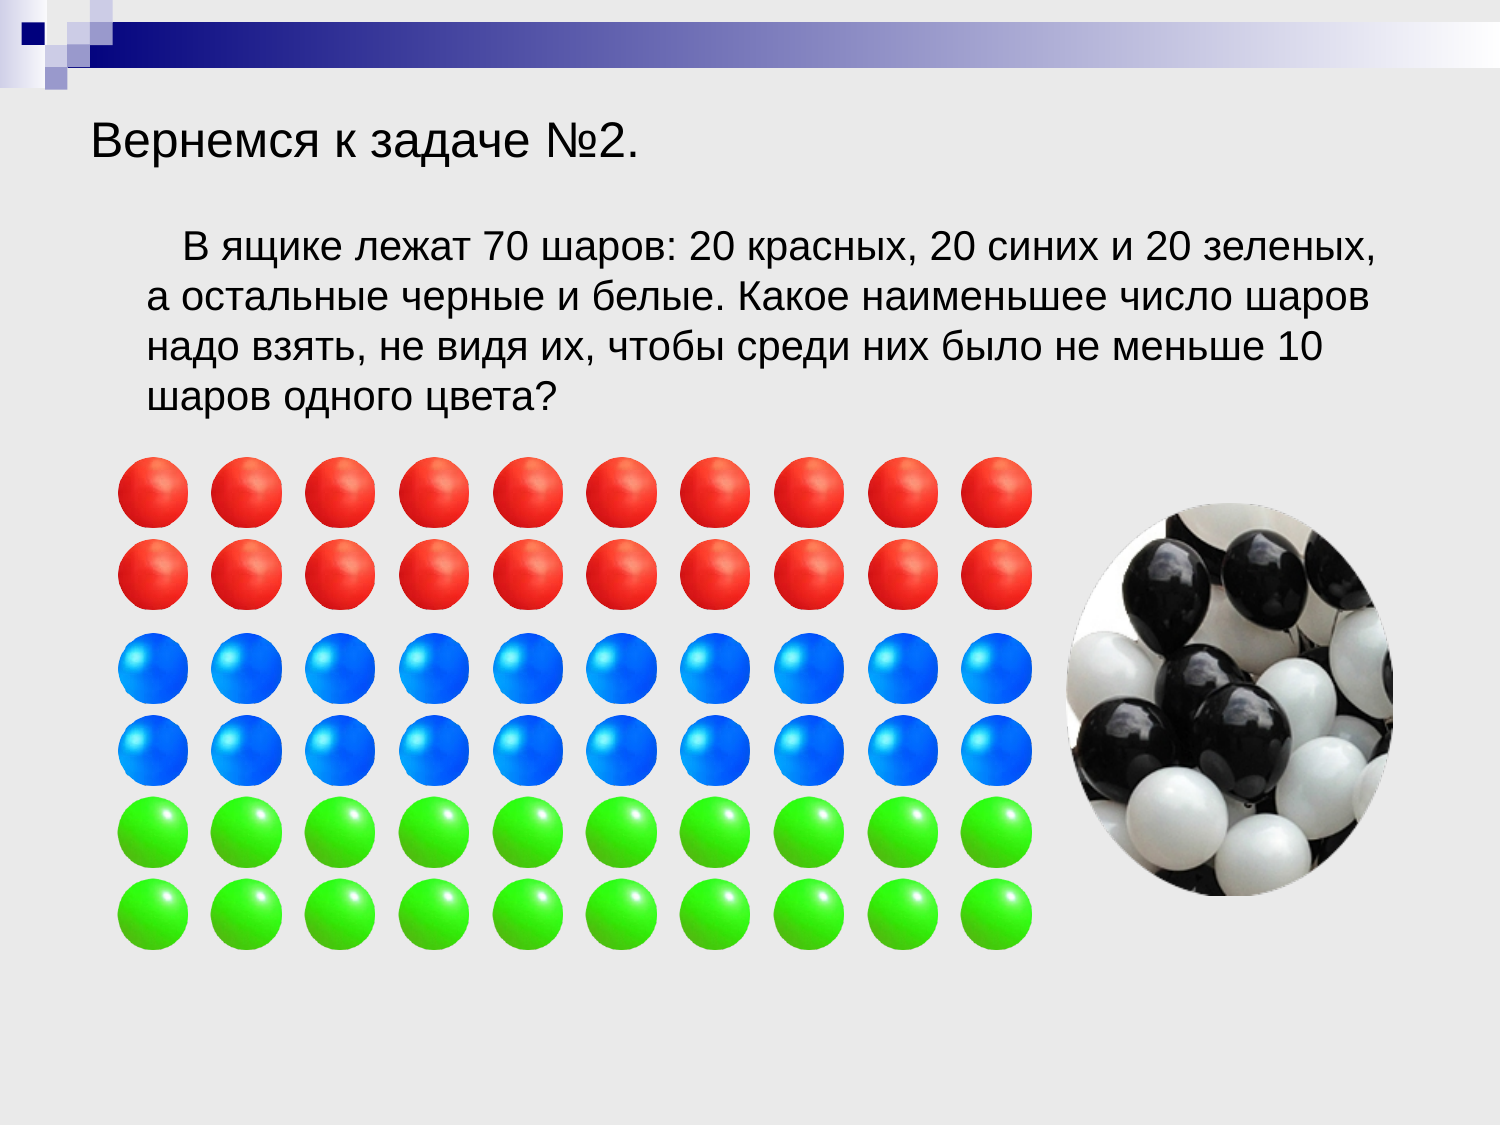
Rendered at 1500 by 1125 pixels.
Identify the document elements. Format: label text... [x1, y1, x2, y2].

picture [960, 538, 1032, 610]
picture [773, 878, 844, 950]
picture [491, 878, 563, 950]
picture [679, 538, 751, 610]
picture [210, 632, 282, 704]
picture [398, 632, 469, 704]
picture [116, 878, 188, 950]
picture [585, 538, 657, 610]
picture [398, 796, 469, 868]
title Вернемся к задаче №2. [75, 75, 1425, 200]
picture [210, 456, 282, 528]
picture [491, 714, 563, 786]
picture [773, 714, 844, 786]
picture [398, 456, 469, 528]
picture [304, 796, 376, 868]
picture [679, 714, 751, 786]
picture [960, 632, 1032, 704]
picture [585, 632, 657, 704]
picture [116, 714, 188, 786]
picture [585, 878, 657, 950]
picture [679, 456, 751, 528]
picture [960, 796, 1032, 868]
picture [210, 538, 282, 610]
picture [491, 796, 563, 868]
picture [585, 714, 657, 786]
list В ящике лежат 70 шаров: 20 красных, 20 синих и 20 зеленых, а остальные черные и белые. Какое наименьшее число шаров надо взять, не видя их, чтобы среди них было не меньше 10 шаров одного цвета? [75, 210, 1425, 1079]
picture [304, 456, 376, 528]
picture [491, 456, 563, 528]
picture [304, 632, 376, 704]
picture [398, 714, 469, 786]
picture [116, 538, 188, 610]
picture [679, 796, 751, 868]
picture [1066, 503, 1394, 897]
picture [773, 456, 844, 528]
picture [866, 796, 938, 868]
picture [210, 796, 282, 868]
picture [585, 796, 657, 868]
picture [866, 456, 938, 528]
picture [773, 538, 844, 610]
picture [679, 878, 751, 950]
picture [866, 714, 938, 786]
picture [491, 538, 563, 610]
picture [210, 714, 282, 786]
picture [960, 878, 1032, 950]
picture [866, 632, 938, 704]
picture [585, 456, 657, 528]
picture [773, 632, 844, 704]
picture [398, 538, 469, 610]
picture [866, 878, 938, 950]
picture [304, 878, 376, 950]
picture [960, 456, 1032, 528]
picture [116, 456, 188, 528]
picture [960, 714, 1032, 786]
picture [679, 632, 751, 704]
picture [491, 632, 563, 704]
picture [304, 714, 376, 786]
picture [304, 538, 376, 610]
picture [210, 878, 282, 950]
picture [116, 796, 188, 868]
picture [866, 538, 938, 610]
picture [398, 878, 469, 950]
picture [116, 632, 188, 704]
picture [773, 796, 844, 868]
